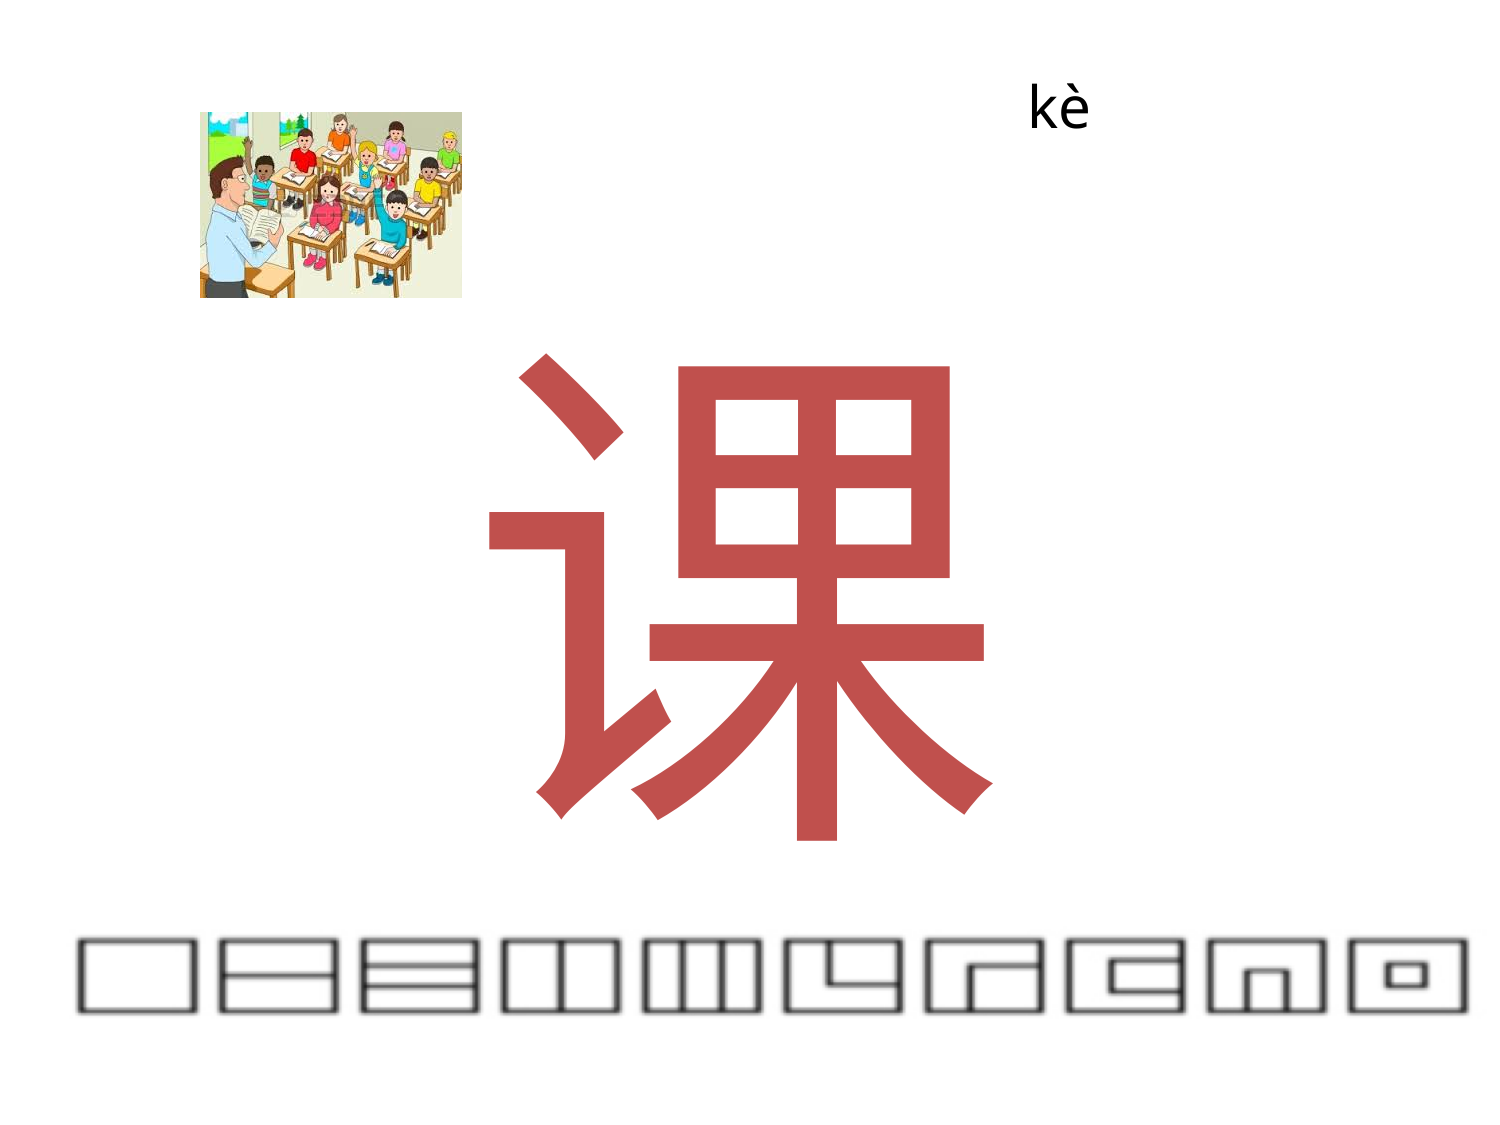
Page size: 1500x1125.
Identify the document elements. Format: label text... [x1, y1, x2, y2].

picture [199, 112, 463, 299]
picture [31, 896, 1500, 1042]
text_box kè [1013, 62, 1107, 148]
text_box 课 [125, 249, 1350, 894]
